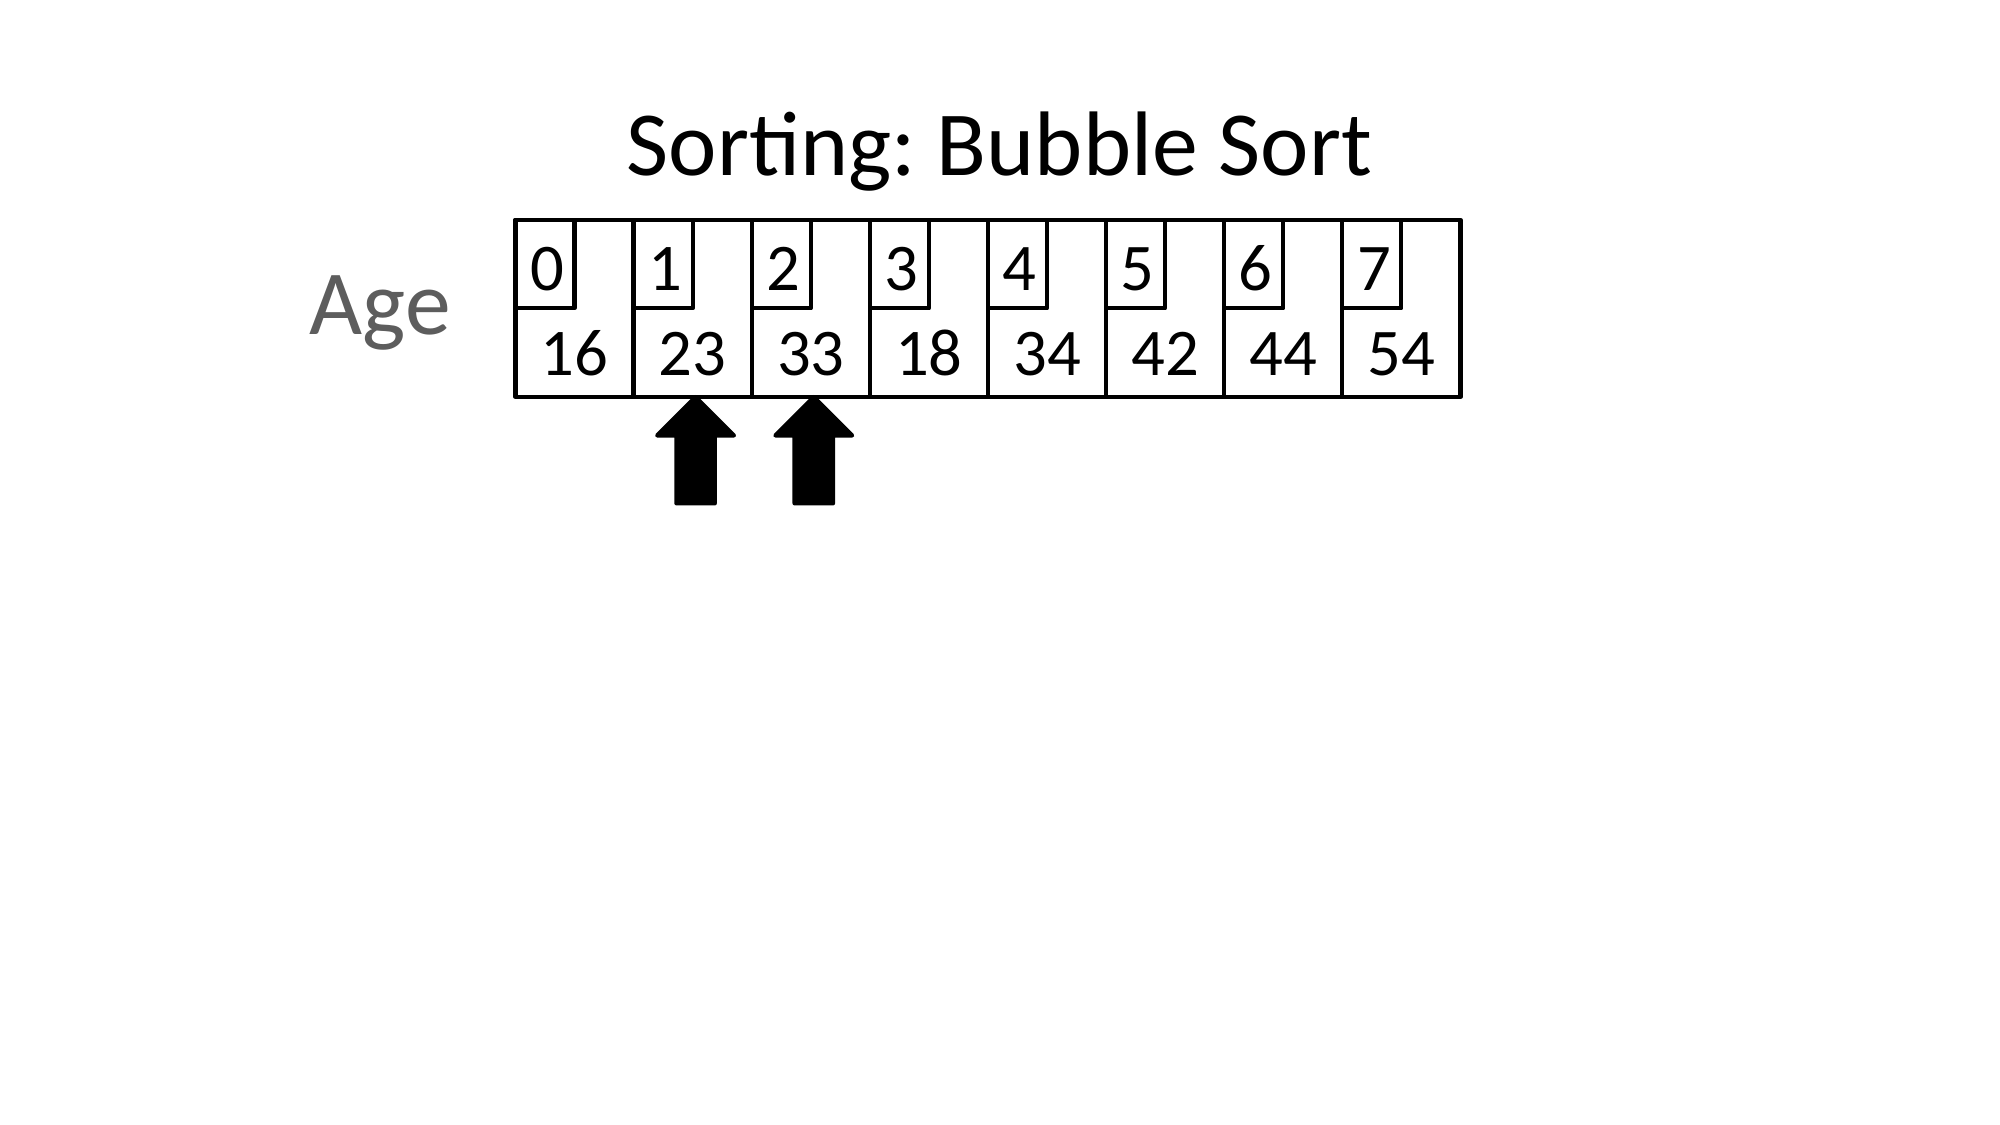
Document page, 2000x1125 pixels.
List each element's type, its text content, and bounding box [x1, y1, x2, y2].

text_box 16 [513, 218, 632, 399]
text_box 1 [632, 218, 695, 310]
text_box 34 [986, 218, 1104, 399]
title Sorting: Bubble Sort [99, 45, 1900, 233]
text_box 33 [750, 218, 868, 399]
text_box 54 [1340, 218, 1463, 399]
text_box 4 [986, 218, 1049, 310]
text_box 44 [1222, 218, 1340, 399]
text_box 0 [513, 218, 577, 310]
text_box 6 [1222, 218, 1285, 310]
text_box 5 [1104, 218, 1167, 310]
text_box 3 [868, 218, 931, 310]
text_box 7 [1340, 218, 1403, 310]
text_box 23 [632, 218, 750, 399]
text_box [773, 394, 855, 506]
text_box 42 [1104, 218, 1222, 399]
text_box [655, 394, 736, 506]
text_box Age [294, 235, 467, 361]
text_box 18 [868, 218, 986, 399]
text_box 2 [750, 218, 813, 310]
